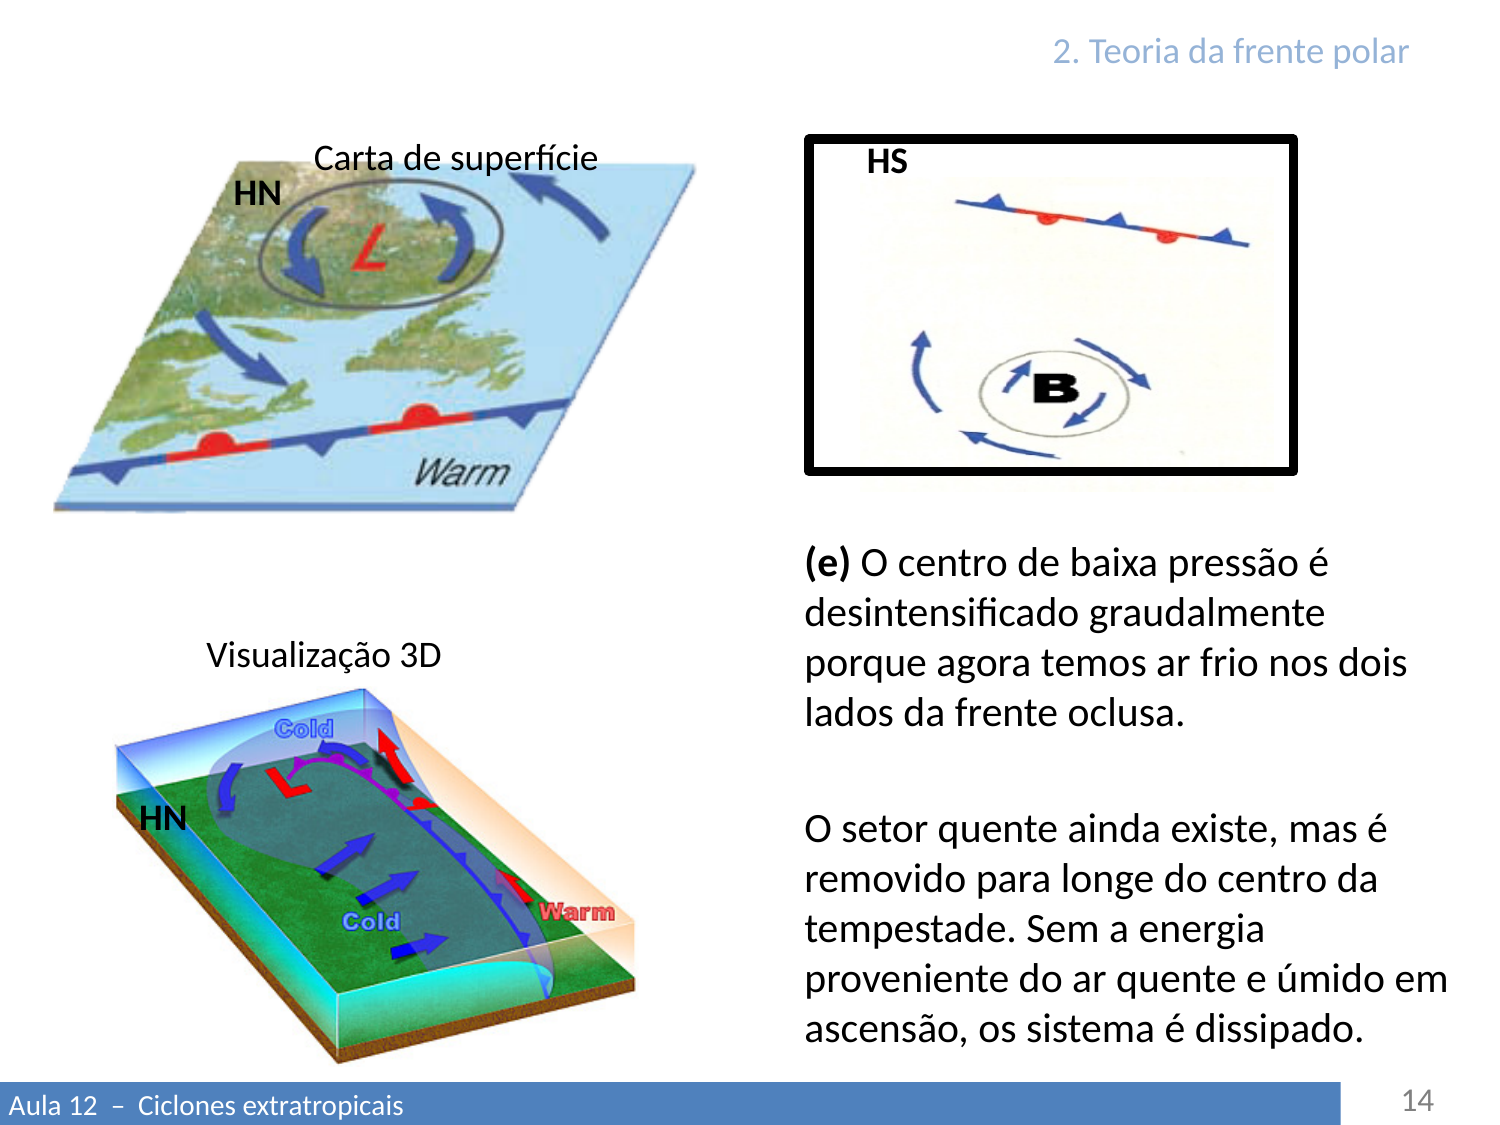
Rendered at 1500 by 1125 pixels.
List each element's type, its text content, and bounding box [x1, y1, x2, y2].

text_box Visualização 3D [191, 623, 457, 683]
text_box Carta de superfície [298, 125, 614, 159]
list (e) O centro de baixa pressão é desintensificado graudalmente porque agora temos ar frio nos dois lados da frente oclusa. O setor quente ainda existe, mas é removido para longe do centro da tempestade. Sem a energia proveniente do ar quente e úmido em ascensão, os sistema é dissipado. [714, 527, 1465, 941]
picture [52, 160, 699, 516]
picture [111, 685, 639, 1068]
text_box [808, 128, 1294, 492]
title 2. Teoria da frente polar [75, 19, 1425, 79]
